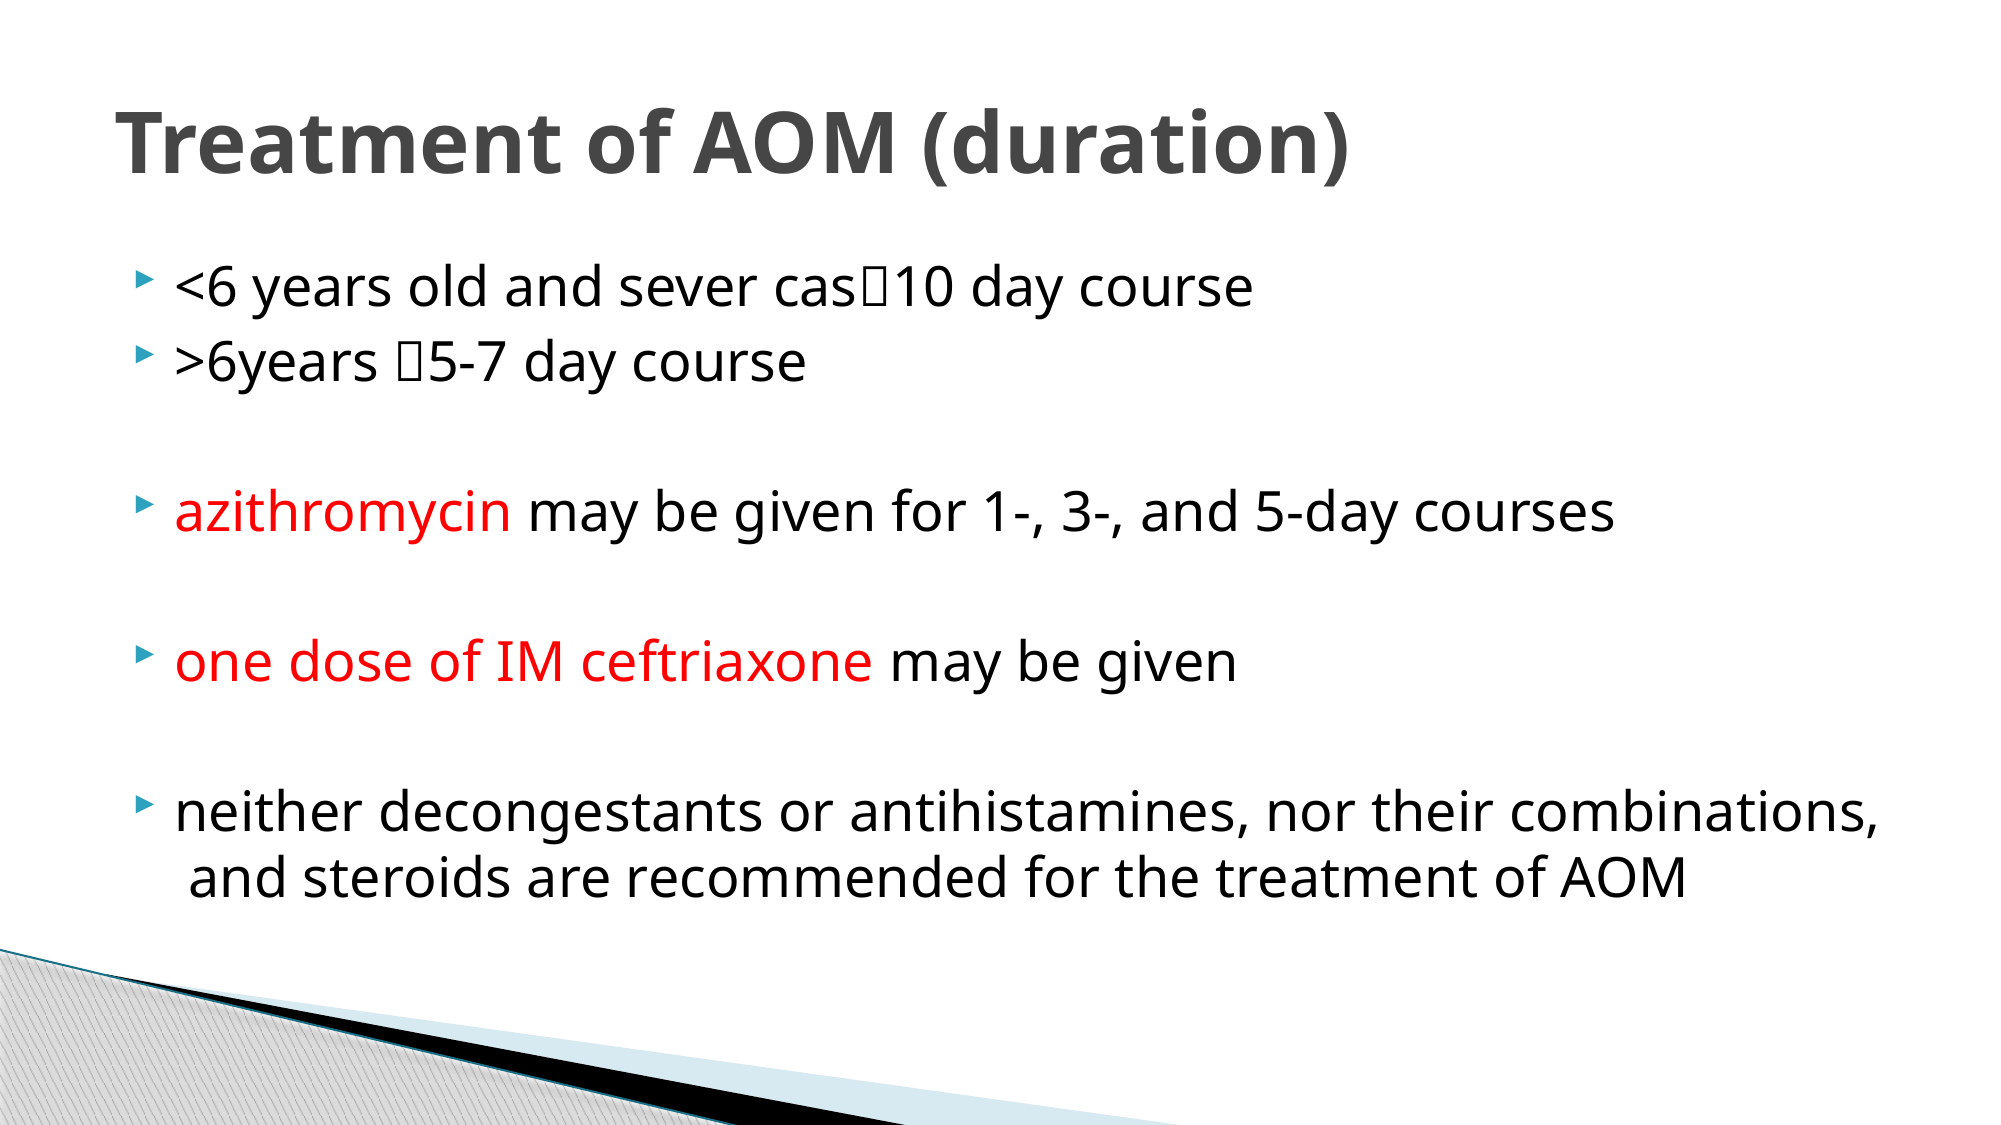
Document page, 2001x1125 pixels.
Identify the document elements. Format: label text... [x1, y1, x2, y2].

list <6 years old and sever cas10 day course >6years 5-7 day course azithromycin may be given for 1-, 3-, and 5-day courses one dose of IM ceftriaxone may be given neither decongestants or antihistamines, nor their combinations, and steroids are recommended for the treatment of AOM [99, 243, 1900, 986]
title Treatment of AOM (duration) [99, 45, 1900, 233]
